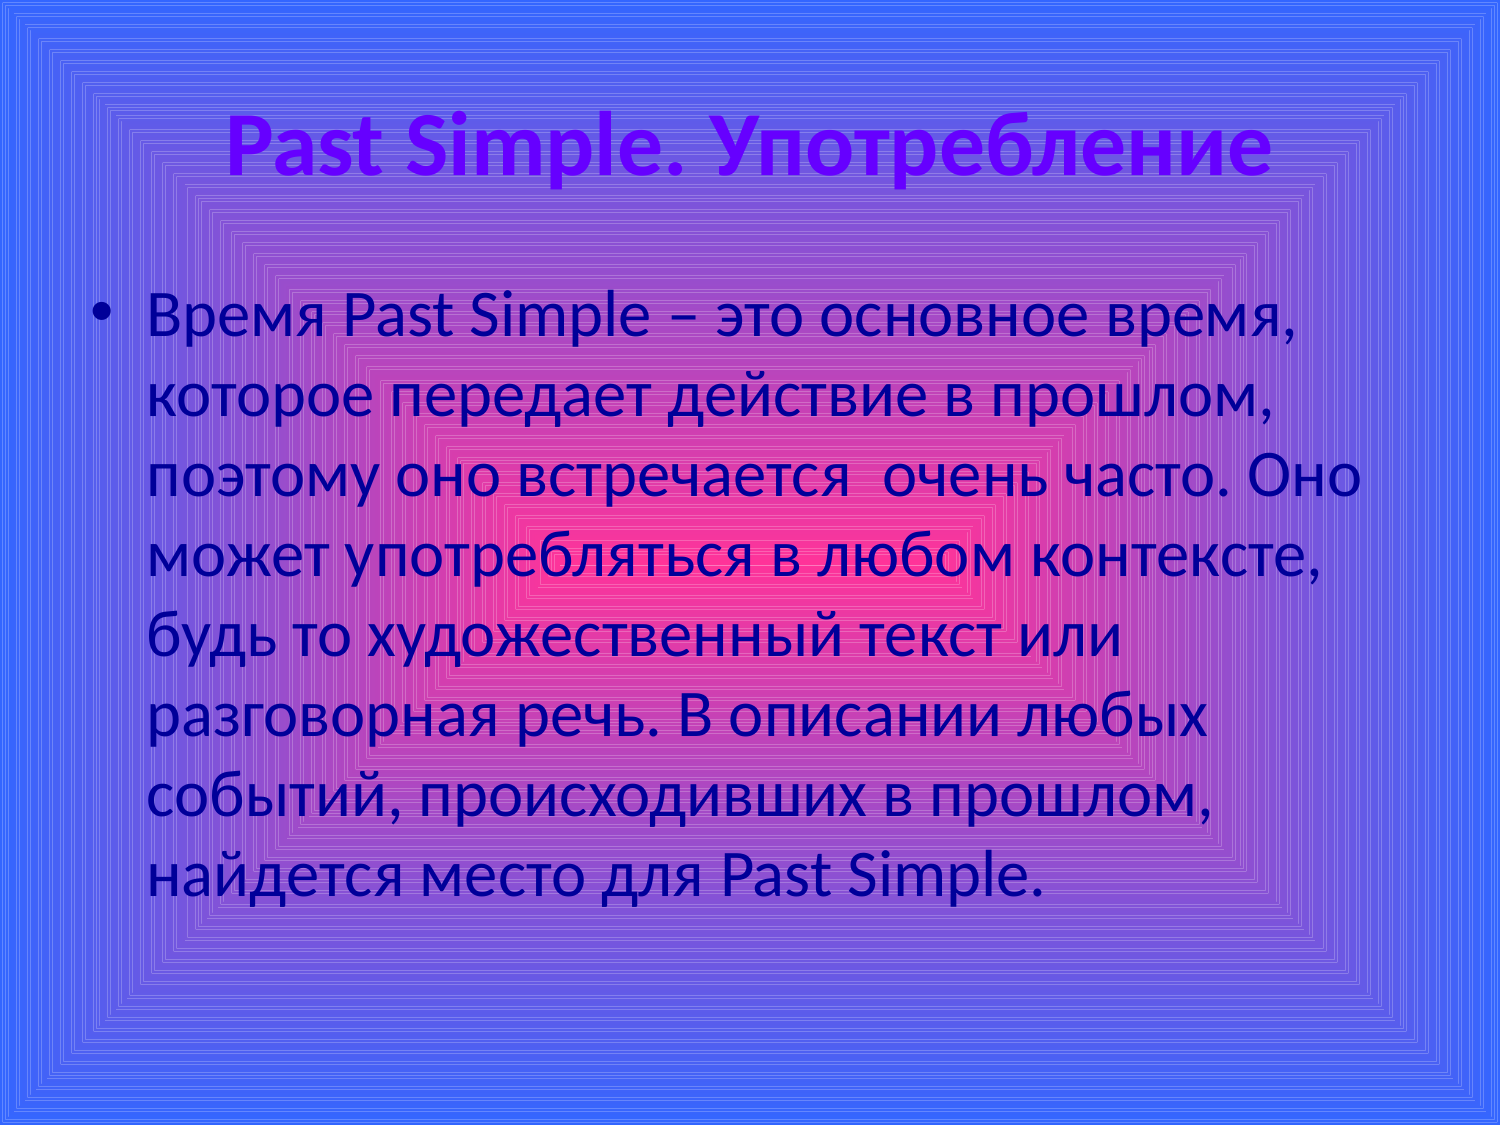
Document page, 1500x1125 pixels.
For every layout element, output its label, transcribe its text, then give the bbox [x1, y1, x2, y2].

title Past Simple. Употребление [75, 45, 1425, 233]
list Время Past Simple – это основное время, которое передает действие в прошлом, поэтому оно встречается очень часто. Оно может употребляться в любом контексте, будь то художественный текст или разговорная речь. В описании любых событий, происходивших в прошлом, найдется место для Past Simple. [75, 262, 1425, 1005]
